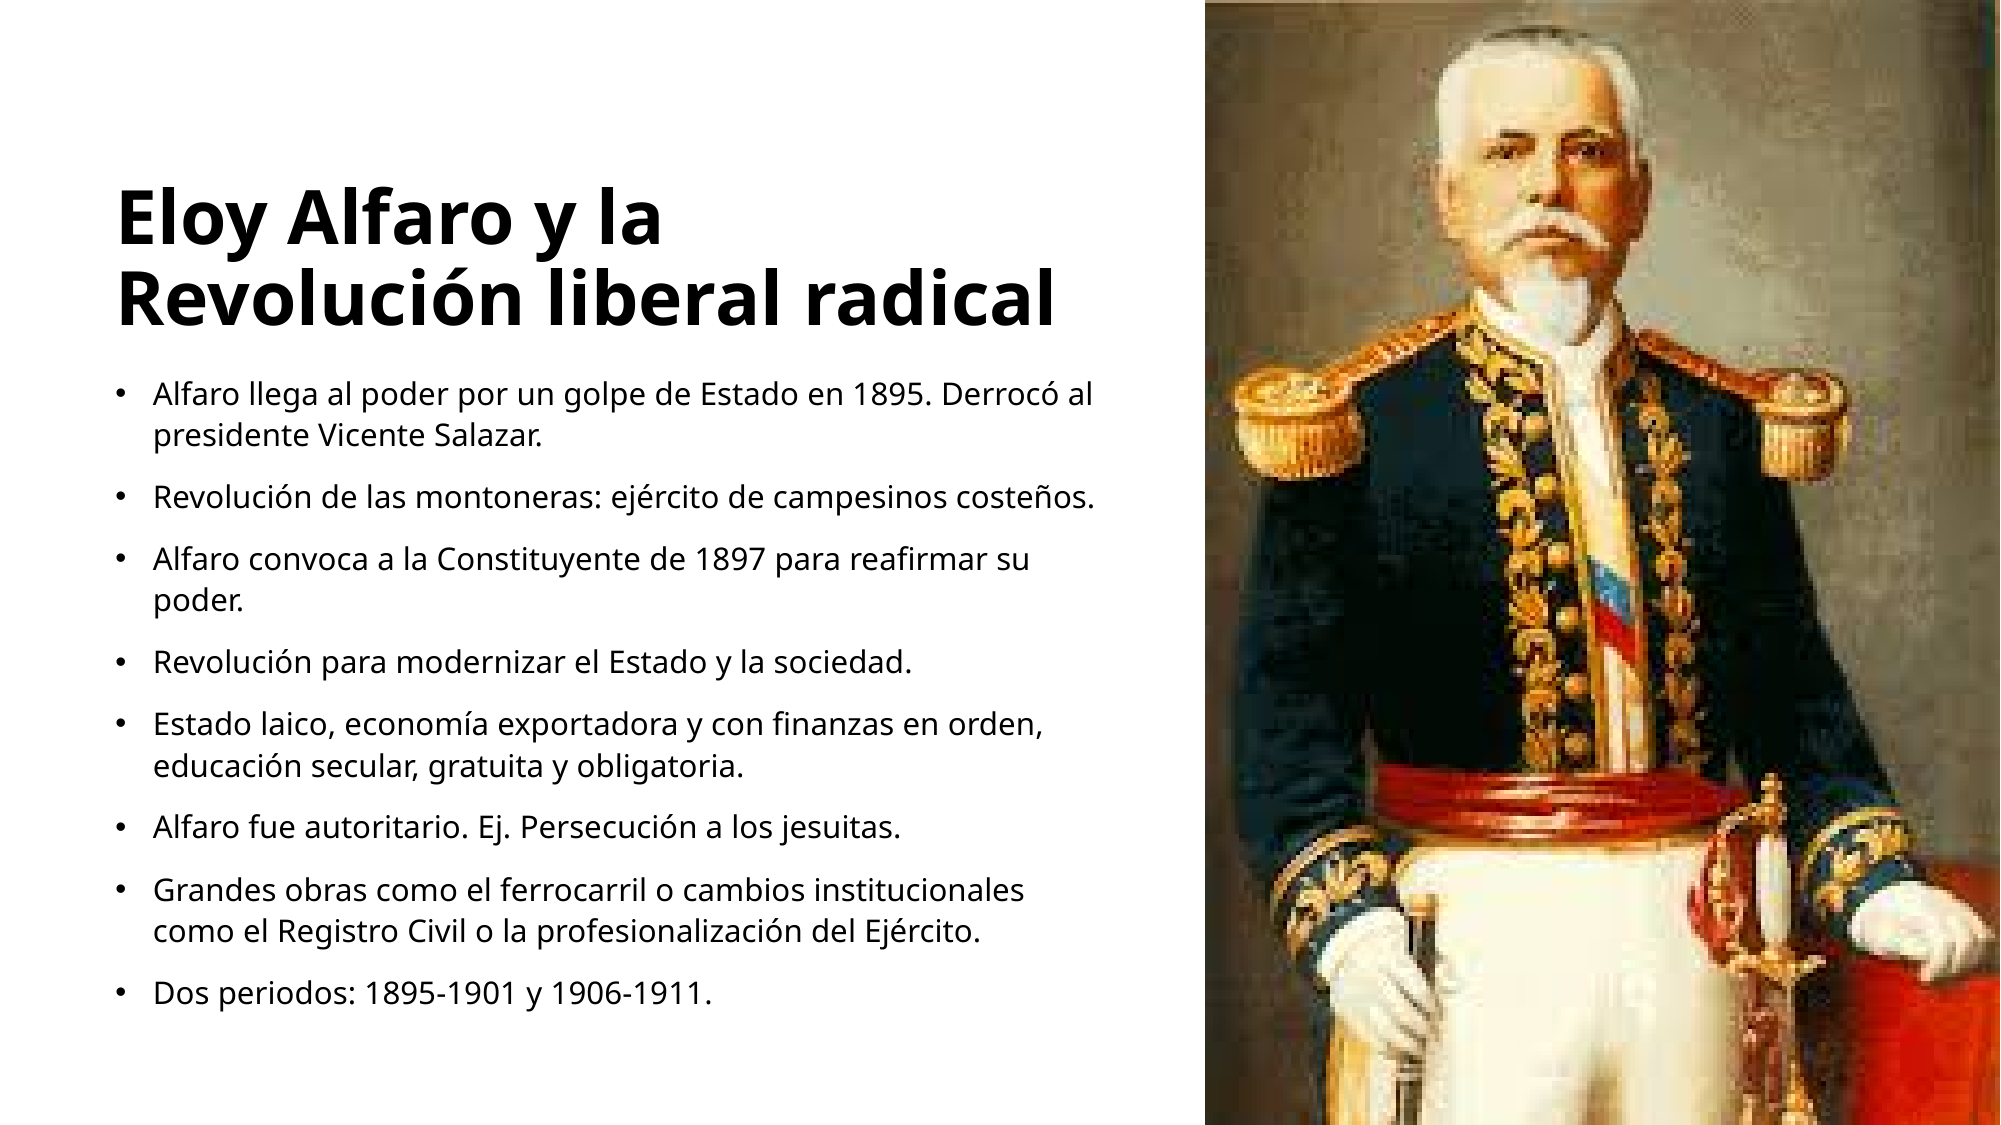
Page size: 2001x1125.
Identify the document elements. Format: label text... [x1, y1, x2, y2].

title Eloy Alfaro y la Revolución liberal radical [100, 98, 1091, 350]
list Alfaro llega al poder por un golpe de Estado en 1895. Derrocó al presidente Vicente Salazar. Revolución de las montoneras: ejército de campesinos costeños. Alfaro convoca a la Constituyente de 1897 para reafirmar su poder. Revolución para modernizar el Estado y la sociedad. Estado laico, economía exportadora y con finanzas en orden, educación secular, gratuita y obligatoria. Alfaro fue autoritario. Ej. Persecución a los jesuitas. Grandes obras como el ferrocarril o cambios institucionales como el Registro Civil o la profesionalización del Ejército. Dos periodos: 1895-1901 y 1906-1911. [100, 363, 1114, 1027]
text_box [0, 0, 1204, 1125]
picture [1204, 0, 2000, 1125]
